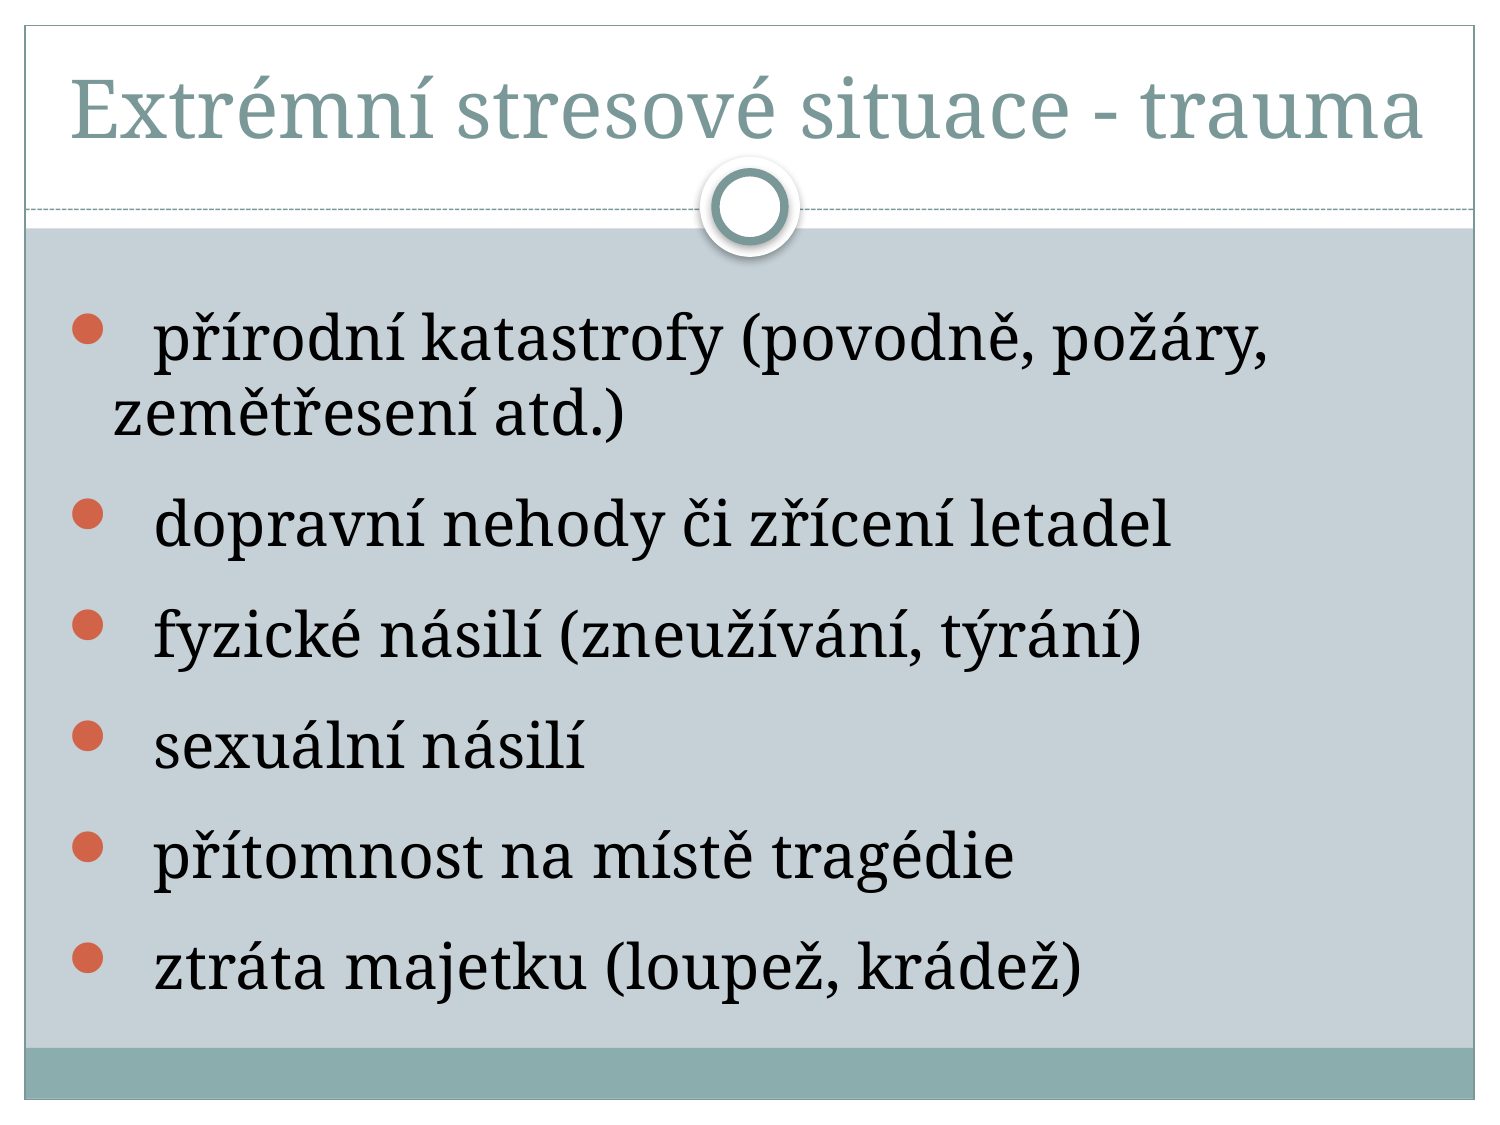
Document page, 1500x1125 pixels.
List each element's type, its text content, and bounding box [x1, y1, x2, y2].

list přírodní katastrofy (povodně, požáry, zemětřesení atd.) dopravní nehody či zřícení letadel fyzické násilí (zneužívání, týrání) sexuální násilí přítomnost na místě tragédie ztráta majetku (loupež, krádež) [53, 290, 1454, 1079]
title Extrémní stresové situace - trauma [49, 37, 1450, 162]
